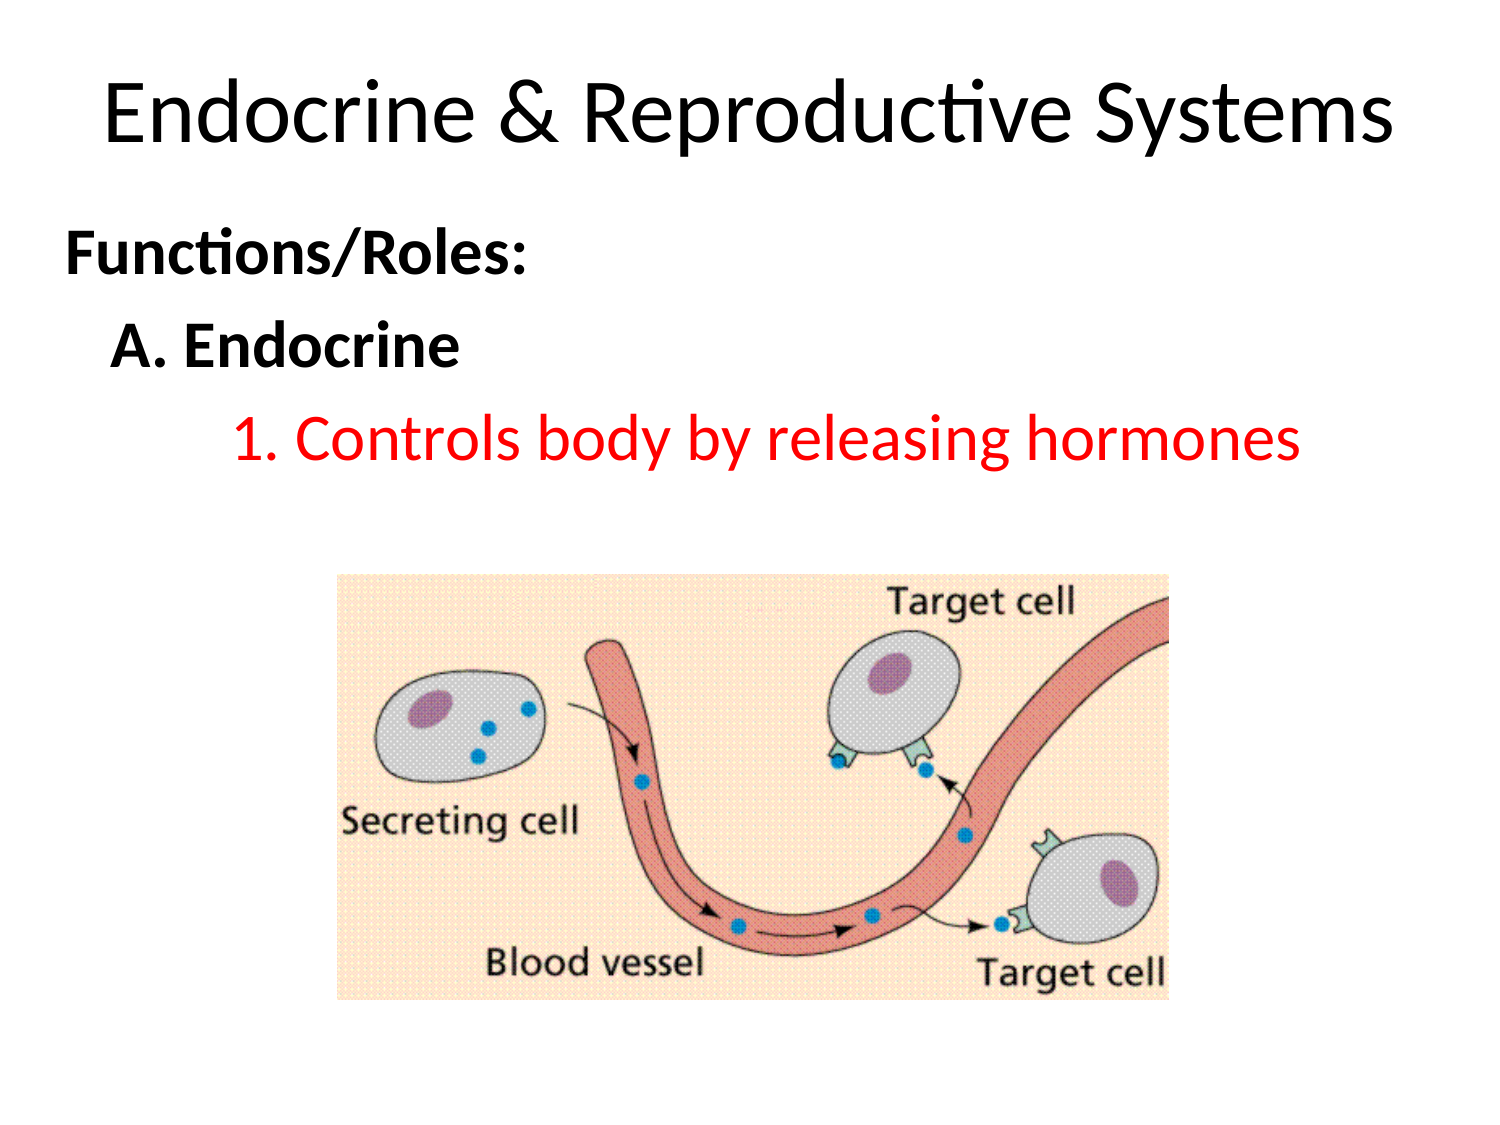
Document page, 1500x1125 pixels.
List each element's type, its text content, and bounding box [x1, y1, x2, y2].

picture [337, 574, 1169, 1001]
list Functions/Roles: A. Endocrine 1. Controls body by releasing hormones [50, 200, 1400, 1038]
title Endocrine & Reproductive Systems [75, 12, 1425, 200]
